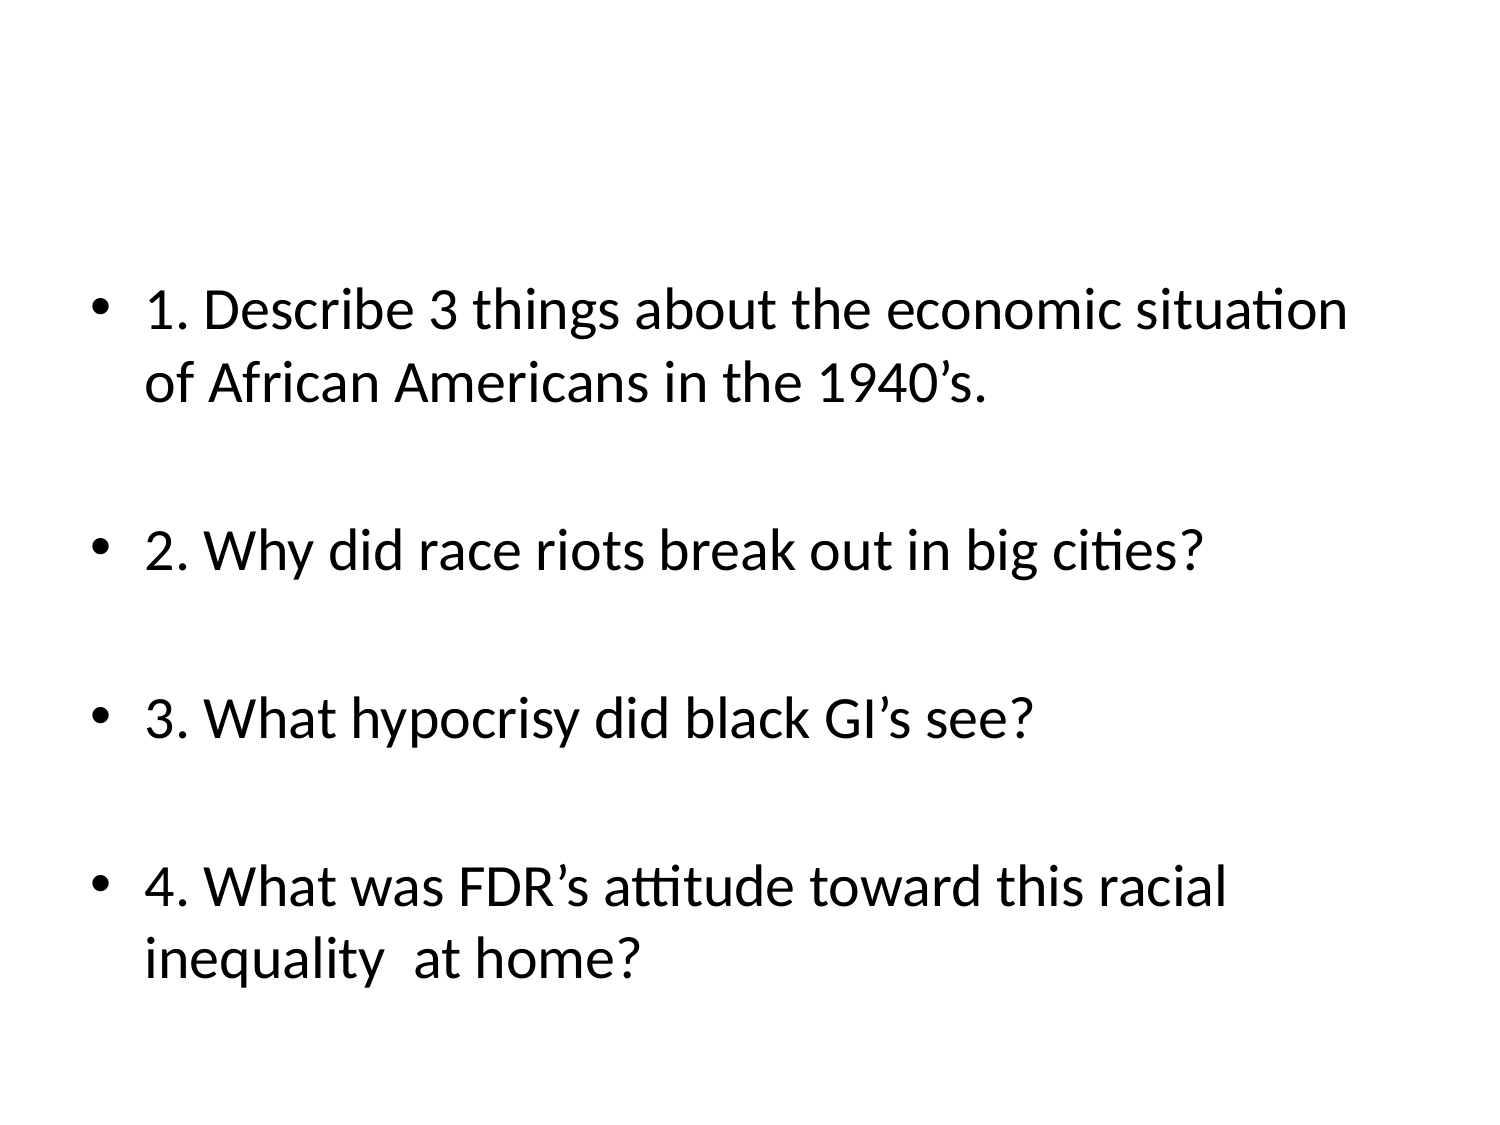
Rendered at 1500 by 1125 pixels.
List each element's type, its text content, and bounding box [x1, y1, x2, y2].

list 1. Describe 3 things about the economic situation of African Americans in the 1940’s. 2. Why did race riots break out in big cities? 3. What hypocrisy did black GI’s see? 4. What was FDR’s attitude toward this racial inequality at home? [75, 262, 1425, 1005]
